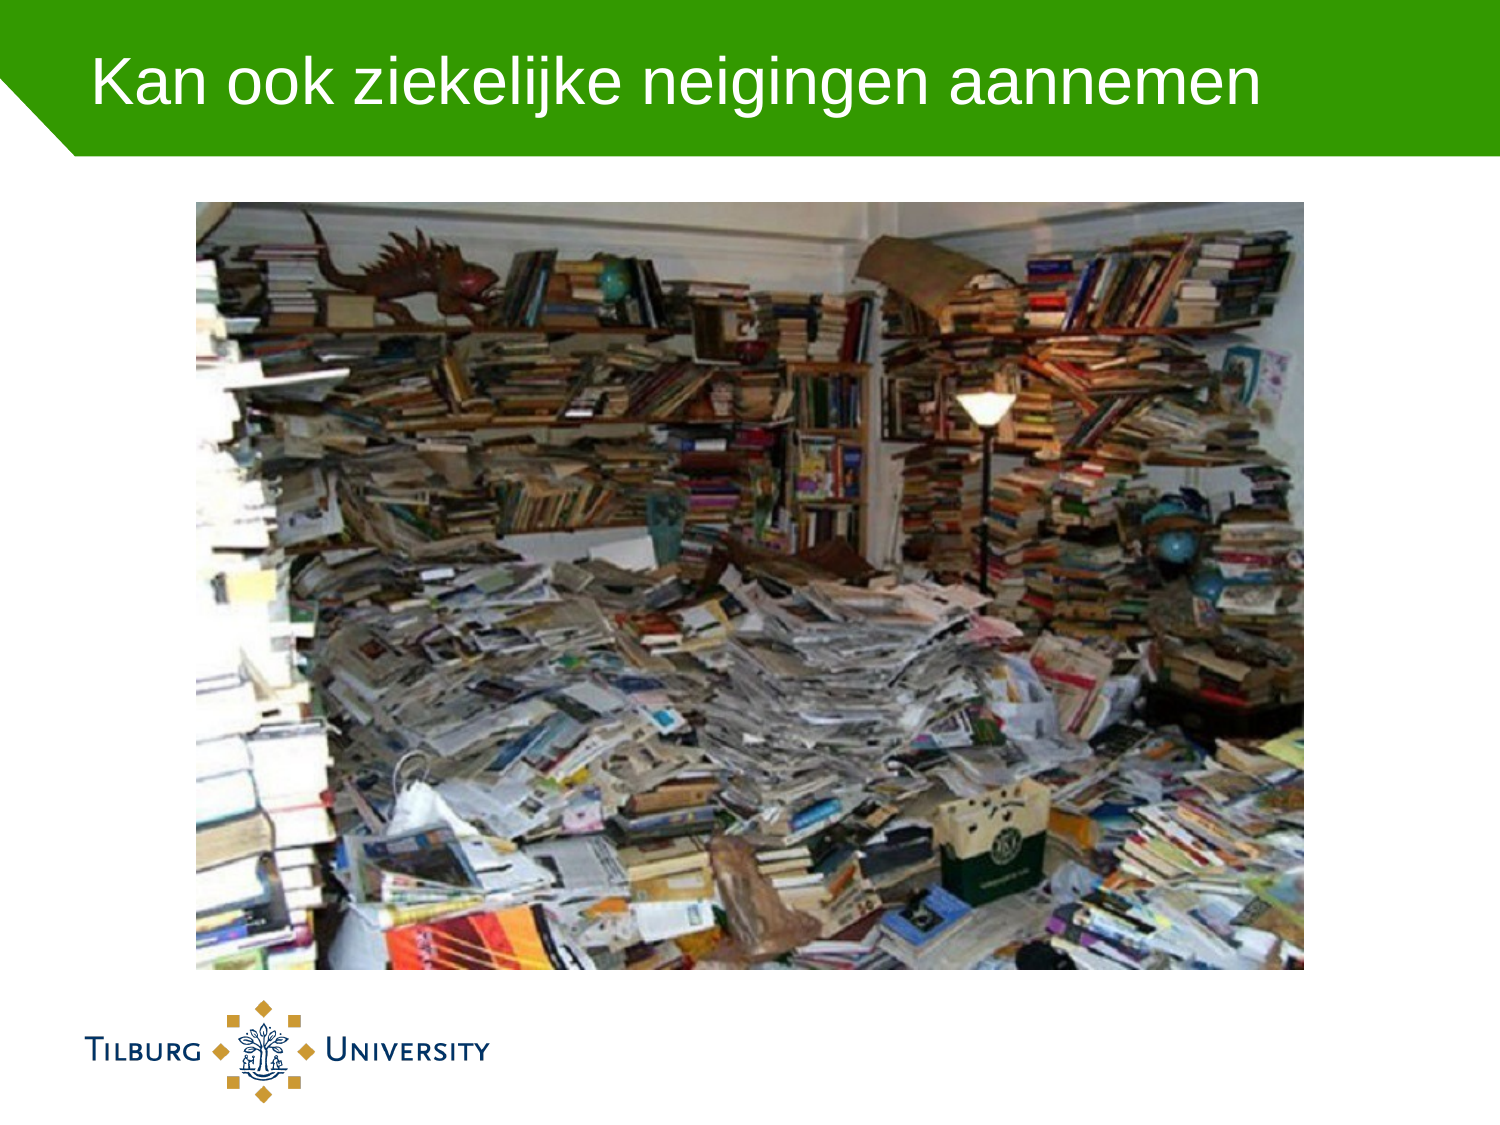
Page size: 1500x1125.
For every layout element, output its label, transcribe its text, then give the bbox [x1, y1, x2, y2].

picture [78, 994, 495, 1111]
title Kan ook ziekelijke neigingen aannemen [74, 0, 1426, 157]
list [196, 202, 1304, 971]
